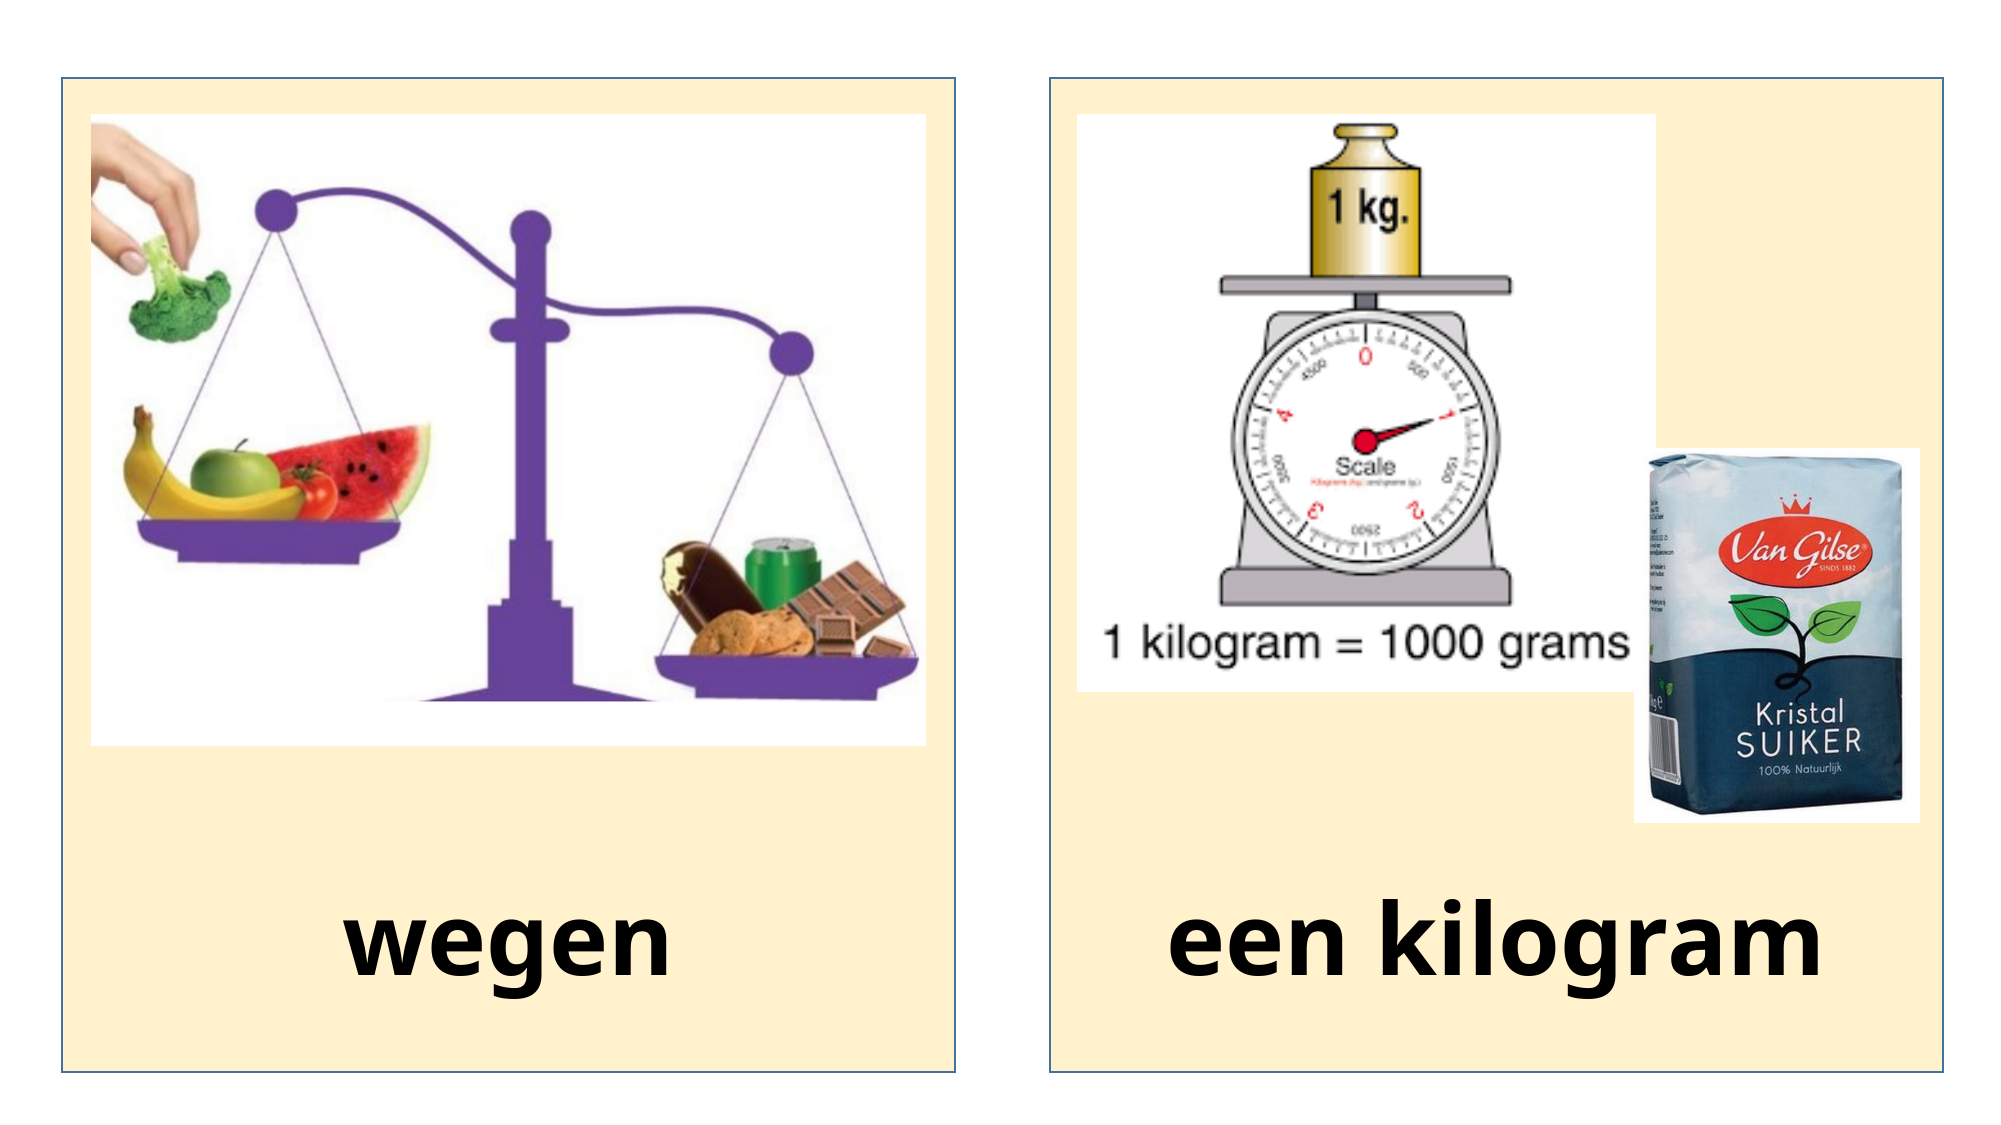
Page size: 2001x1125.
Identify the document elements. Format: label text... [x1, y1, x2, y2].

picture [1077, 114, 1920, 823]
text_box een kilogram [1049, 77, 1944, 1073]
text_box wegen [61, 77, 956, 1073]
picture [91, 114, 926, 746]
